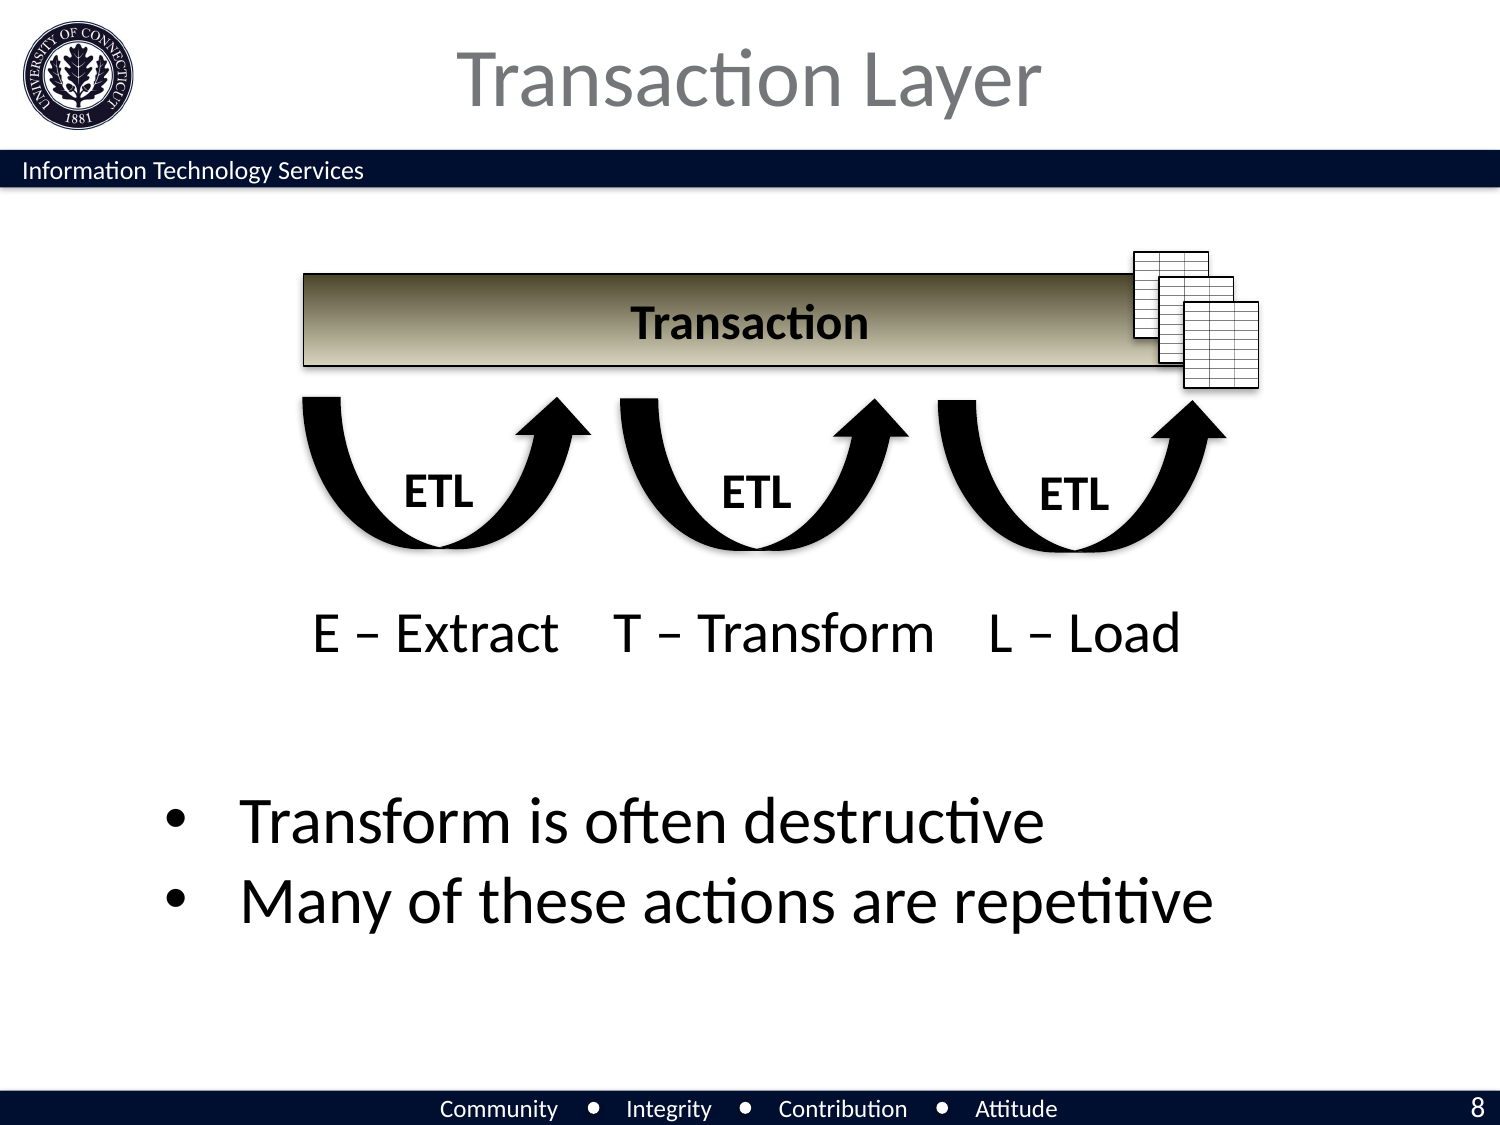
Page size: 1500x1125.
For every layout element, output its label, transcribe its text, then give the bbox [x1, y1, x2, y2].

picture [22, 19, 134, 132]
text_box E – Extract T – Transform L – Load [297, 586, 1217, 672]
title Transaction Layer [150, 15, 1350, 136]
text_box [302, 396, 1231, 553]
text_box Transform is often destructive Many of these actions are repetitive [149, 769, 1350, 944]
text_box Transaction [303, 273, 1128, 367]
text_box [1134, 251, 1259, 389]
